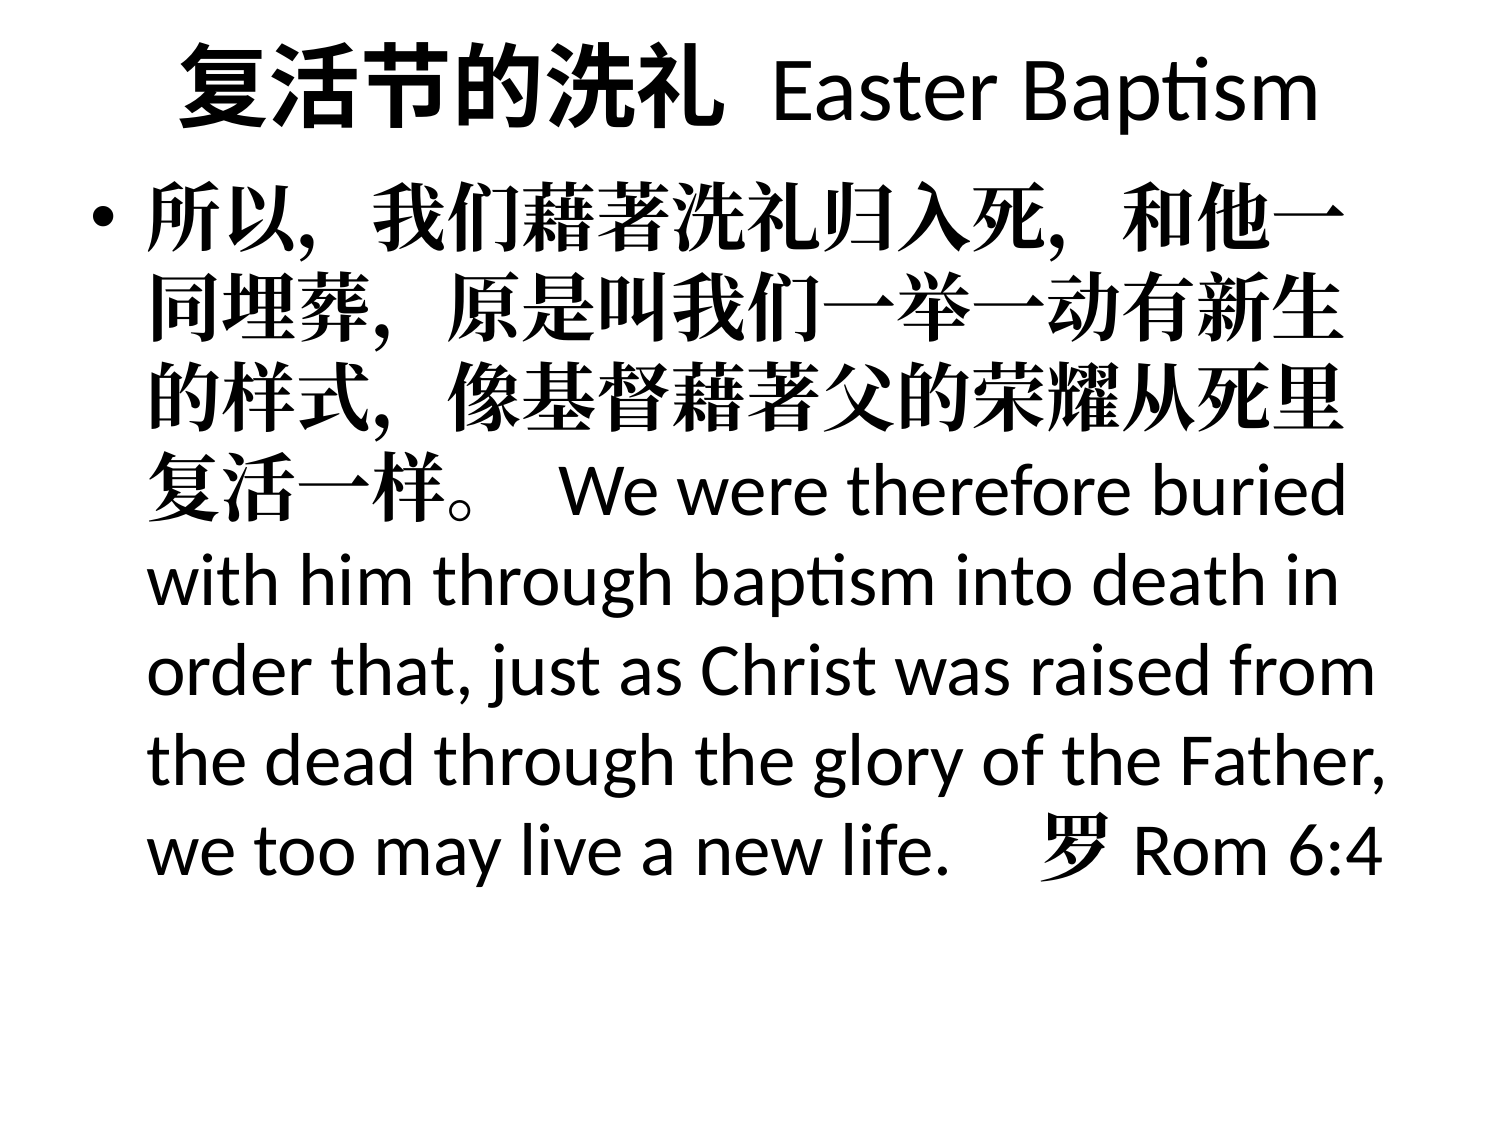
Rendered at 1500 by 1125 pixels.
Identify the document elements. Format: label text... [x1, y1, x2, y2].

title 复活节的洗礼 Easter Baptism [75, 12, 1425, 155]
list 所以，我们藉著洗礼归入死，和他一同埋葬，原是叫我们一举一动有新生的样式，像基督藉著父的荣耀从死里复活一样。 We were therefore buried with him through baptism into death in order that, just as Christ was raised from the dead through the glory of the Father, we too may live a new life. 罗Rom 6:4 [75, 162, 1425, 993]
